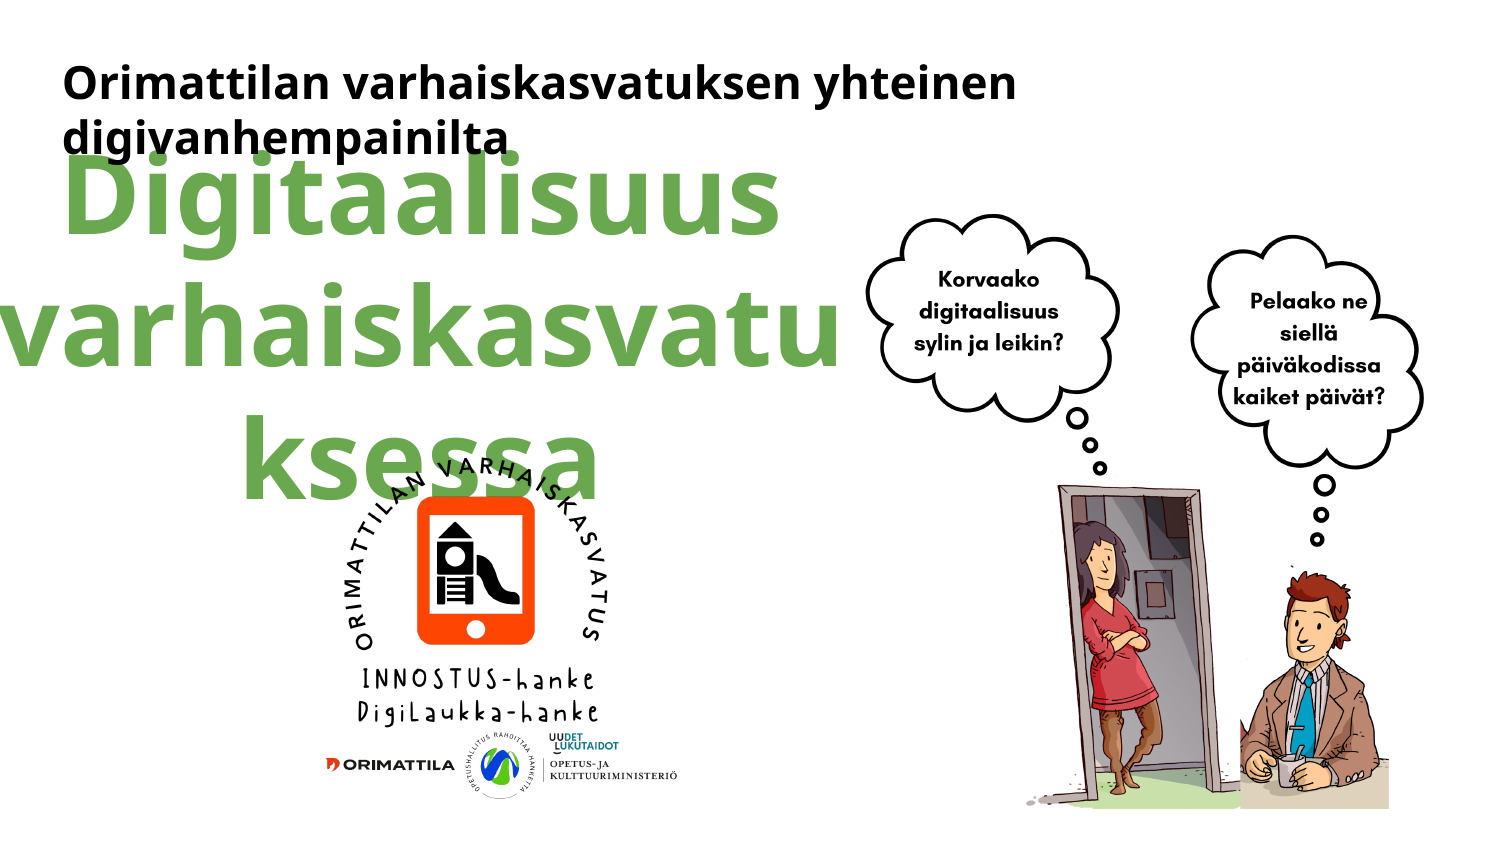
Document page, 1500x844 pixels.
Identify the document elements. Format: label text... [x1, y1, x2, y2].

picture [843, 204, 1449, 810]
text_box Orimattilan varhaiskasvatuksen yhteinen digivanhempainilta [46, 38, 1454, 179]
text_box Digitaalisuus varhaiskasvatuksessa [0, 108, 876, 702]
picture [241, 384, 726, 844]
